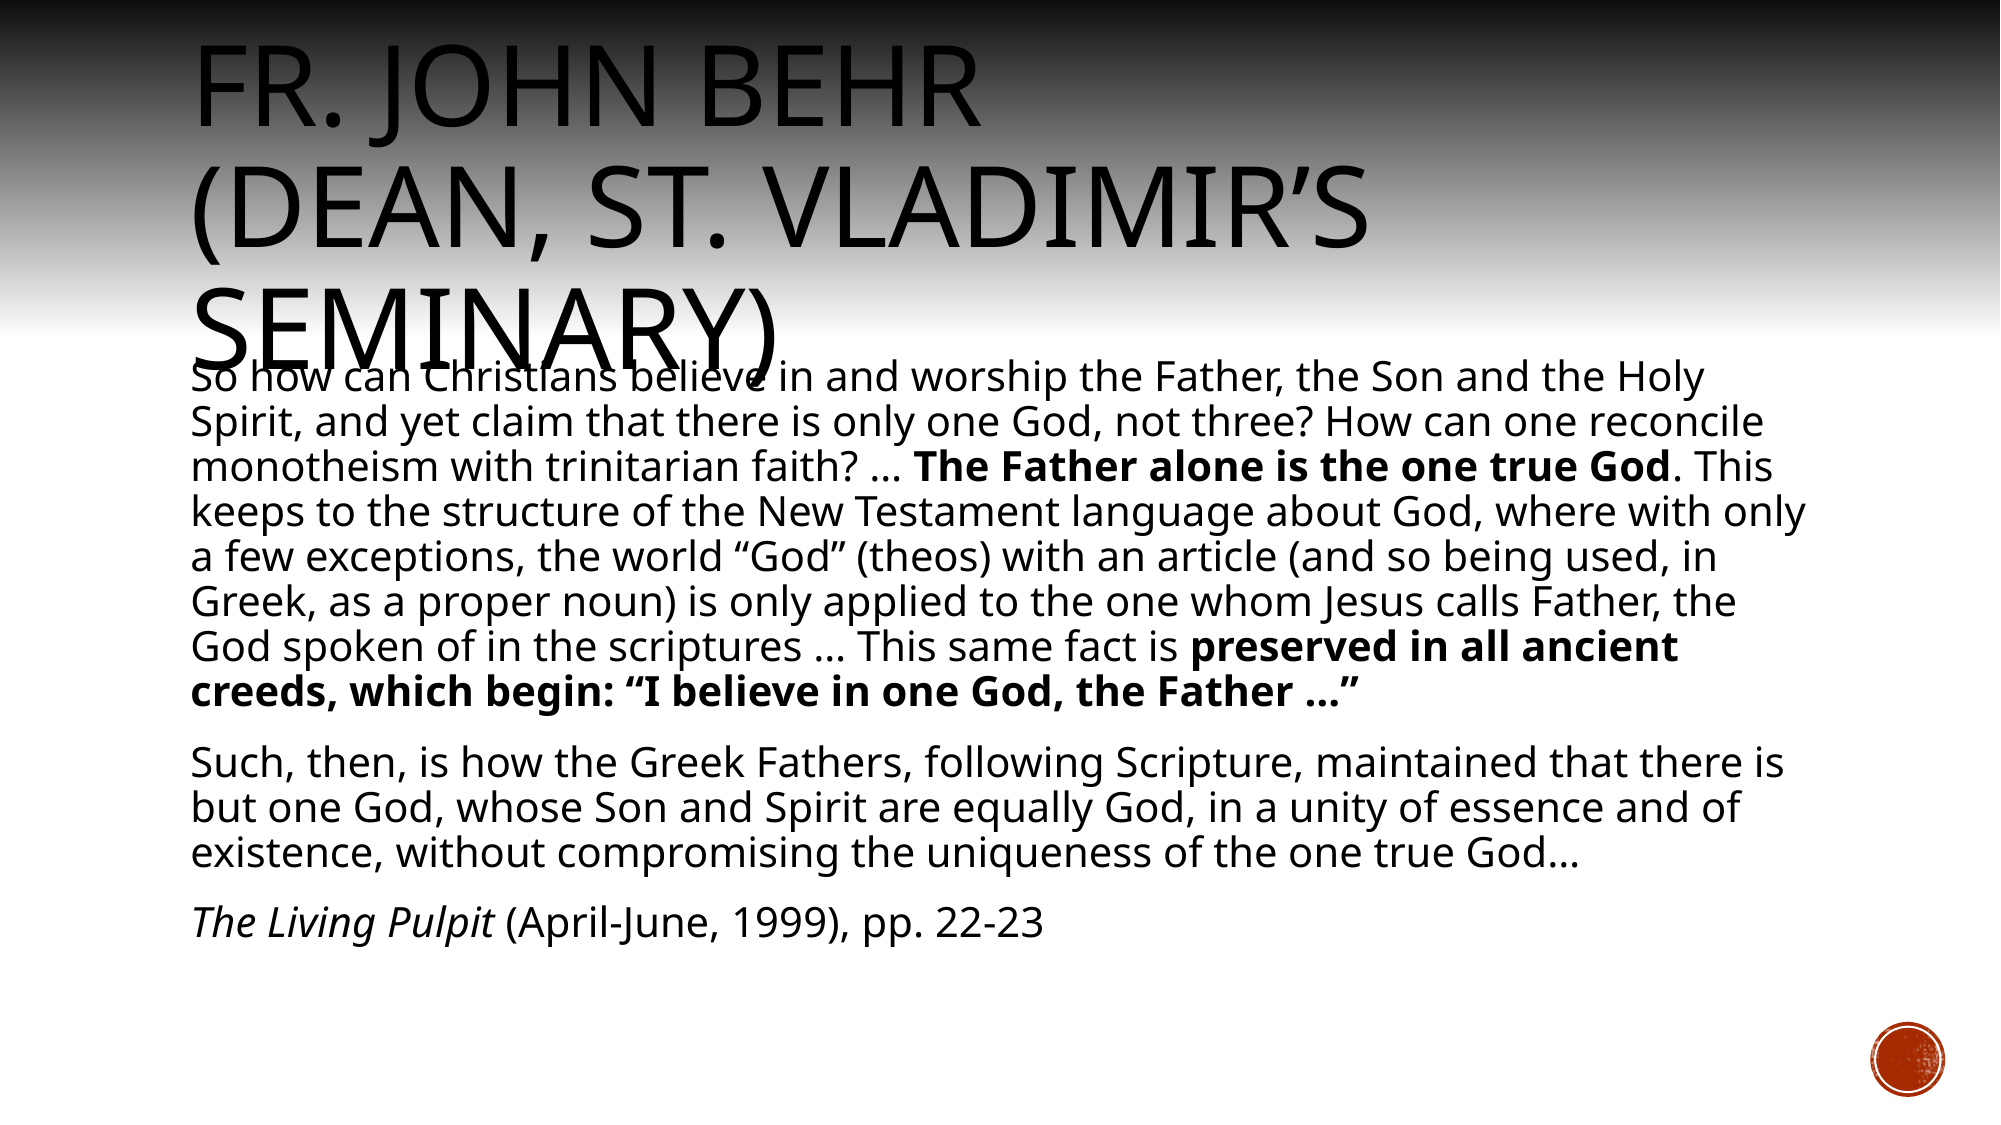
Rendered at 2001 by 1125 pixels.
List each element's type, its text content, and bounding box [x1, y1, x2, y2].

list So how can Christians believe in and worship the Father, the Son and the Holy Spirit, and yet claim that there is only one God, not three? How can one reconcile monotheism with trinitarian faith? … The Father alone is the one true God. This keeps to the structure of the New Testament language about God, where with only a few exceptions, the world “God” (theos) with an article (and so being used, in Greek, as a proper noun) is only applied to the one whom Jesus calls Father, the God spoken of in the scriptures … This same fact is preserved in all ancient creeds, which begin: “I believe in one God, the Father …” Such, then, is how the Greek Fathers, following Scripture, maintained that there is but one God, whose Son and Spirit are equally God, in a unity of essence and of existence, without compromising the uniqueness of the one true God… The Living Pulpit (April-June, 1999), pp. 22-23 [175, 348, 1826, 1013]
title Fr. John Behr (Dean, St. Vladimir’s Seminary) [175, 79, 1826, 344]
